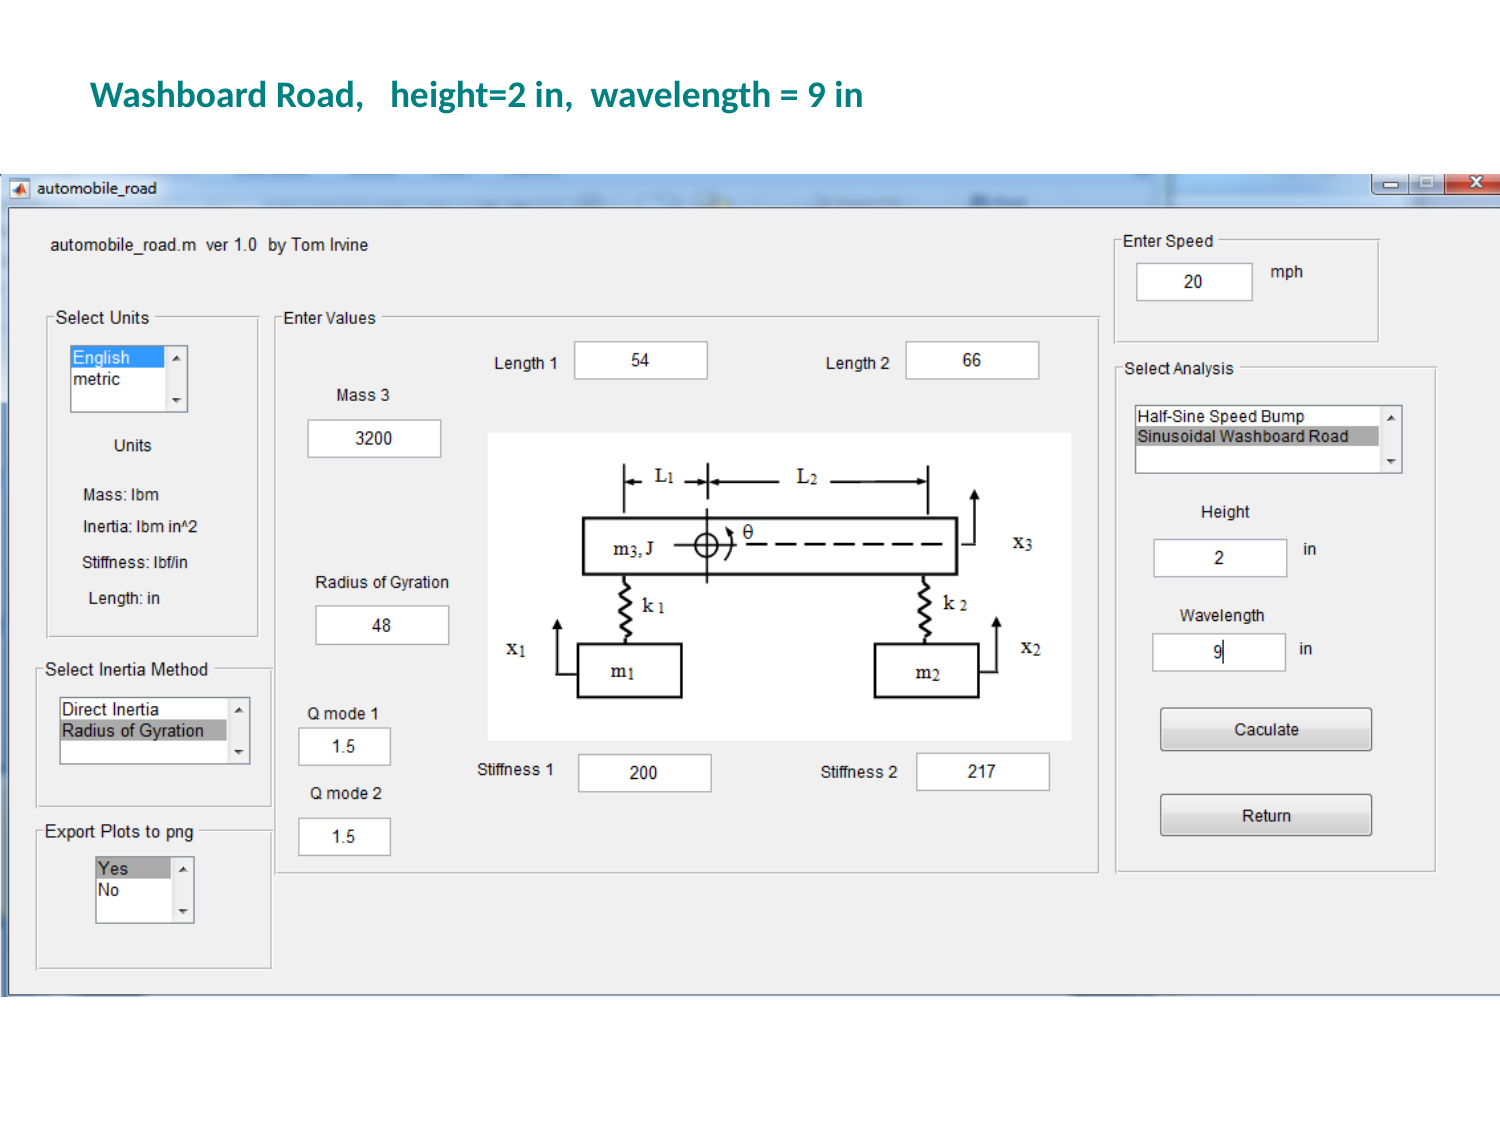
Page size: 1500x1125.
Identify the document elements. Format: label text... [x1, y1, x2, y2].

text_box Washboard Road, height=2 in, wavelength = 9 in [74, 62, 975, 123]
picture [0, 174, 1500, 998]
